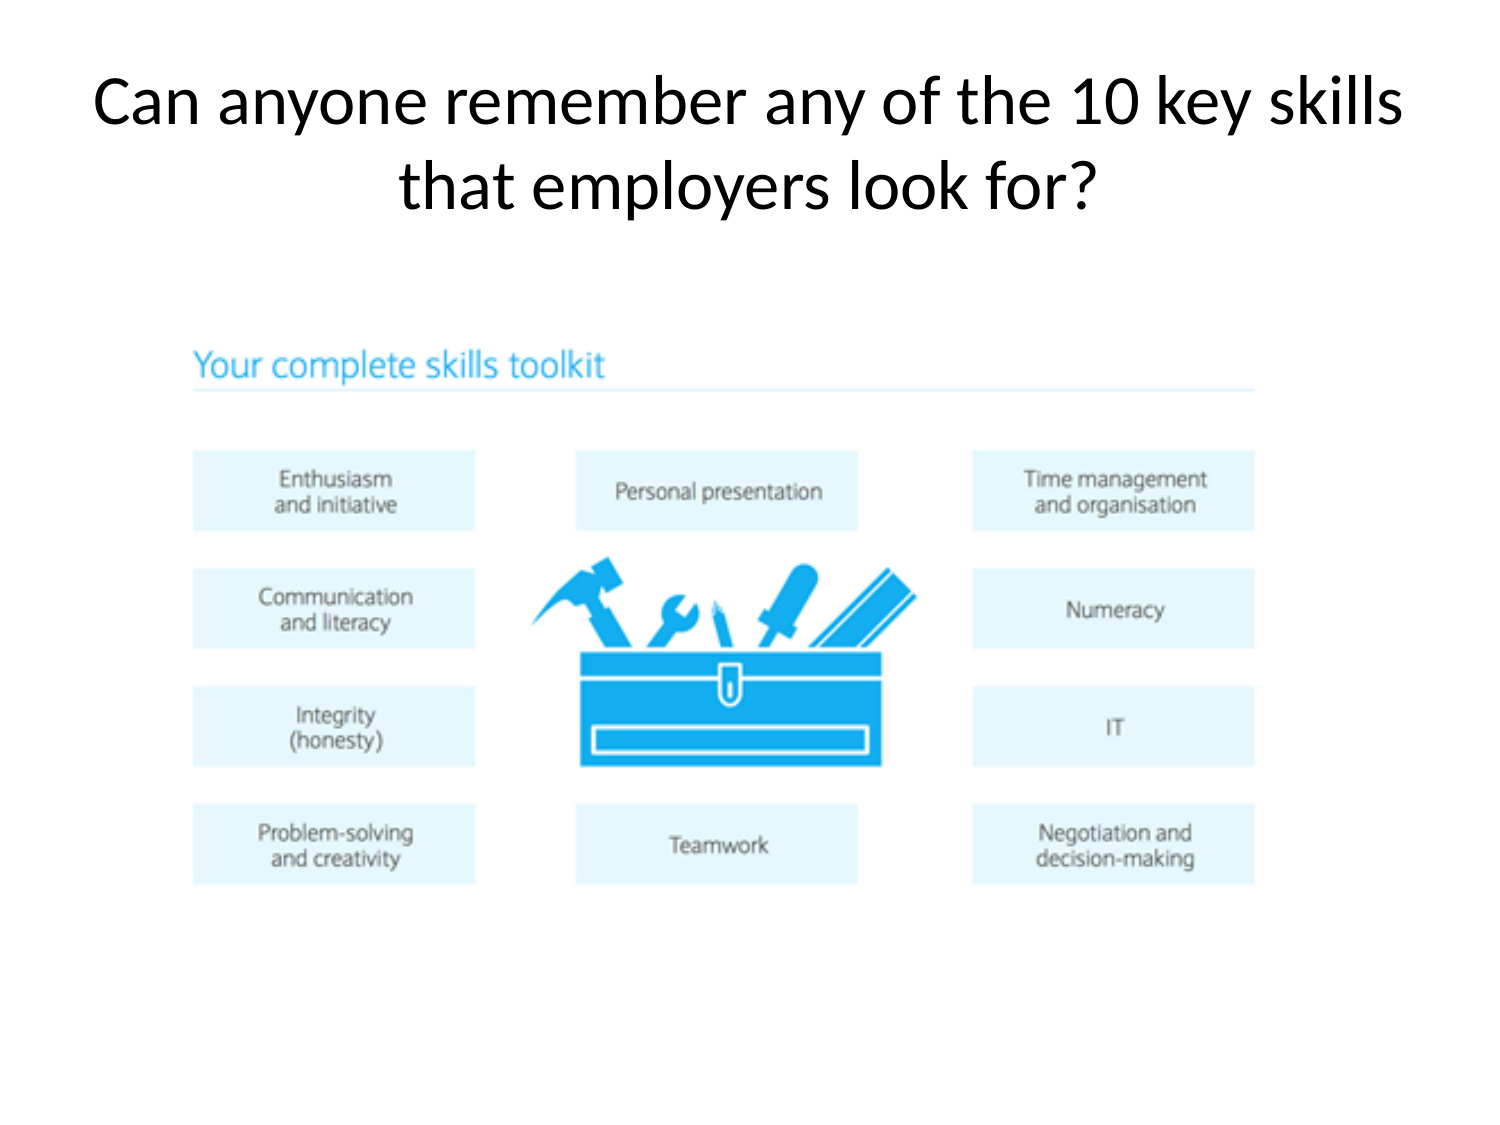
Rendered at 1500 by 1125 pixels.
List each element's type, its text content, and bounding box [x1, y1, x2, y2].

picture [178, 256, 1264, 1071]
title Can anyone remember any of the 10 key skills that employers look for? [75, 45, 1425, 233]
